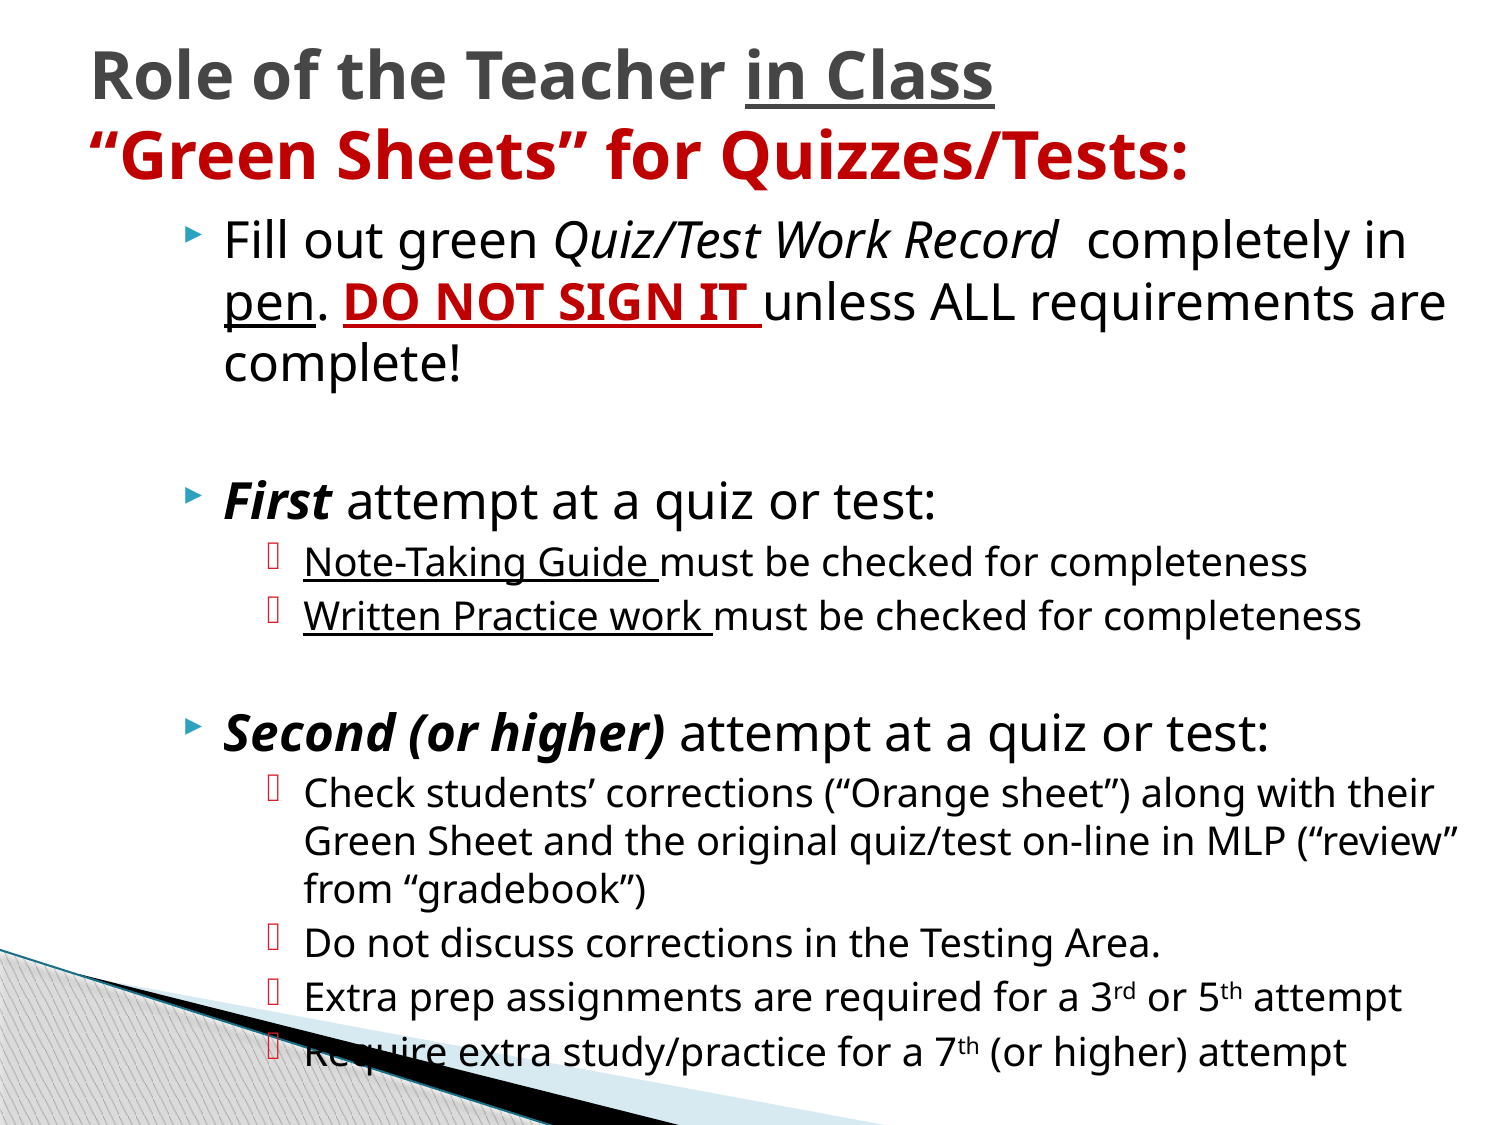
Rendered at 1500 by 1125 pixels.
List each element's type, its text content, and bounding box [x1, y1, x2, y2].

title Role of the Teacher in Class “Green Sheets” for Quizzes/Tests: [75, 24, 1425, 200]
list Fill out green Quiz/Test Work Record completely in pen. DO NOT SIGN IT unless ALL requirements are complete! First attempt at a quiz or test: Note-Taking Guide must be checked for completeness Written Practice work must be checked for completeness Second (or higher) attempt at a quiz or test: Check students’ corrections (“Orange sheet”) along with their Green Sheet and the original quiz/test on-line in MLP (“review” from “gradebook”) Do not discuss corrections in the Testing Area. Extra prep assignments are required for a 3rd or 5th attempt Require extra study/practice for a 7th (or higher) attempt [150, 200, 1488, 1100]
